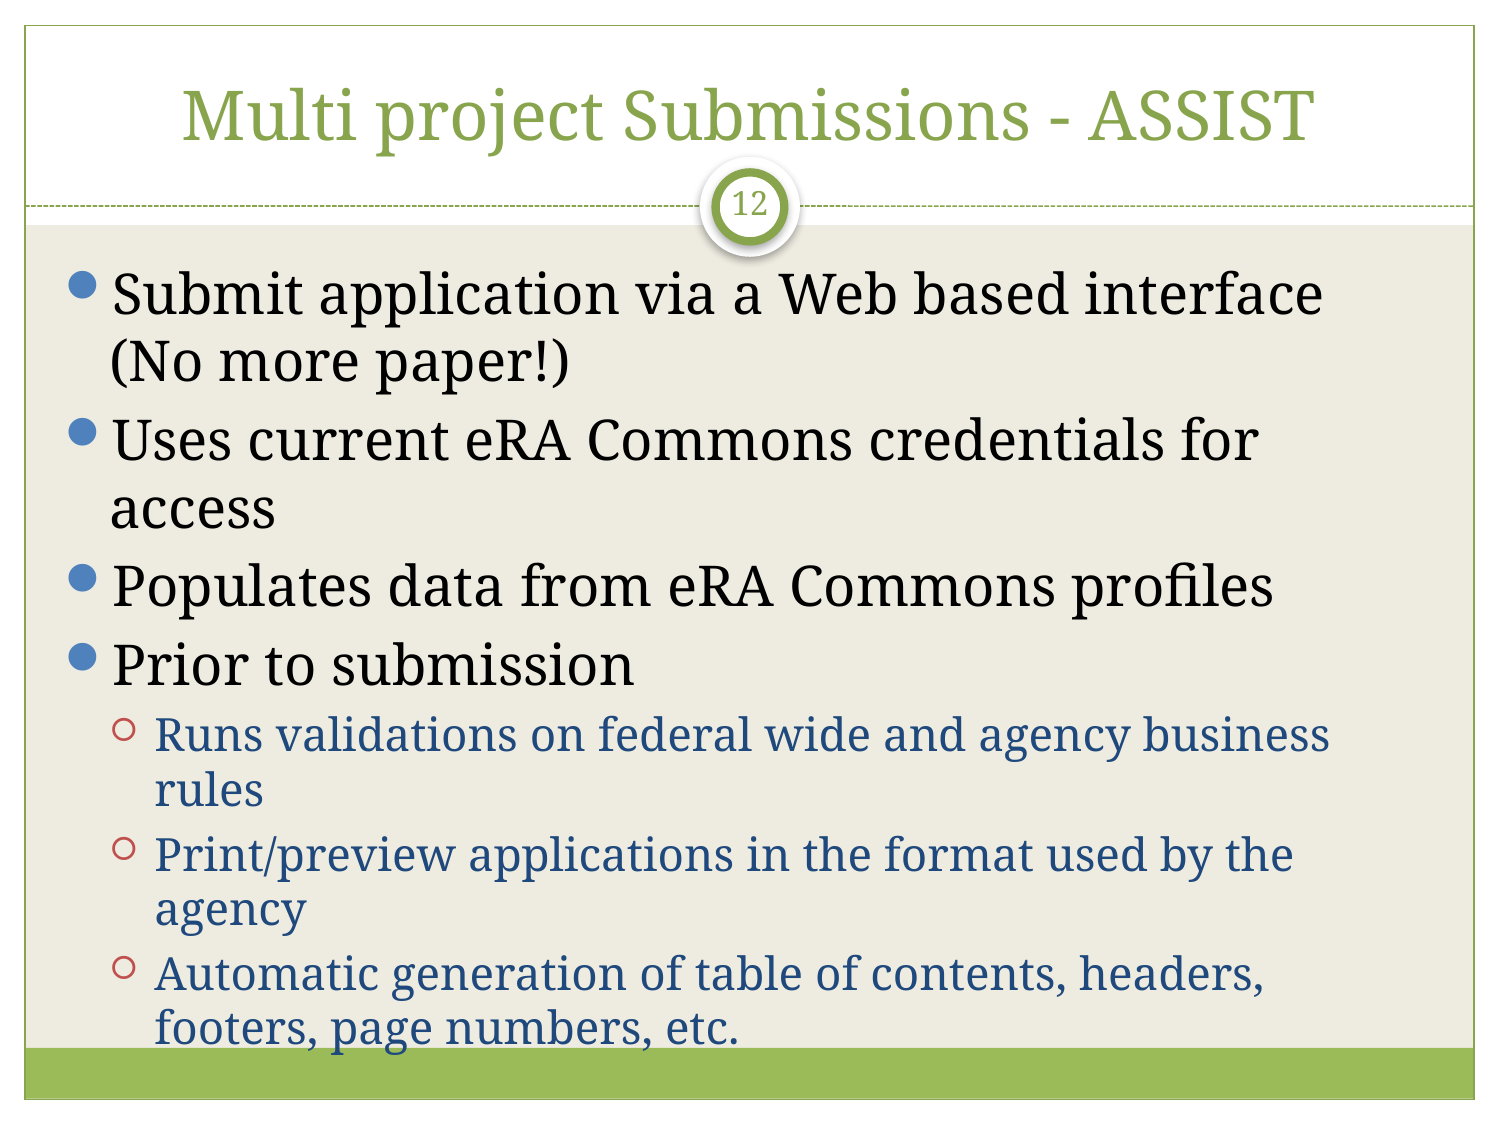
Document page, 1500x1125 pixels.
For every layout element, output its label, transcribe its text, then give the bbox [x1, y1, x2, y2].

slide_number 12 [712, 168, 788, 241]
list Submit application via a Web based interface (No more paper!) Uses current eRA Commons credentials for access Populates data from eRA Commons profiles Prior to submission Runs validations on federal wide and agency business rules Print/preview applications in the format used by the agency Automatic generation of table of contents, headers, footers, page numbers, etc. [49, 250, 1445, 1001]
title Multi project Submissions - ASSIST [49, 37, 1450, 162]
